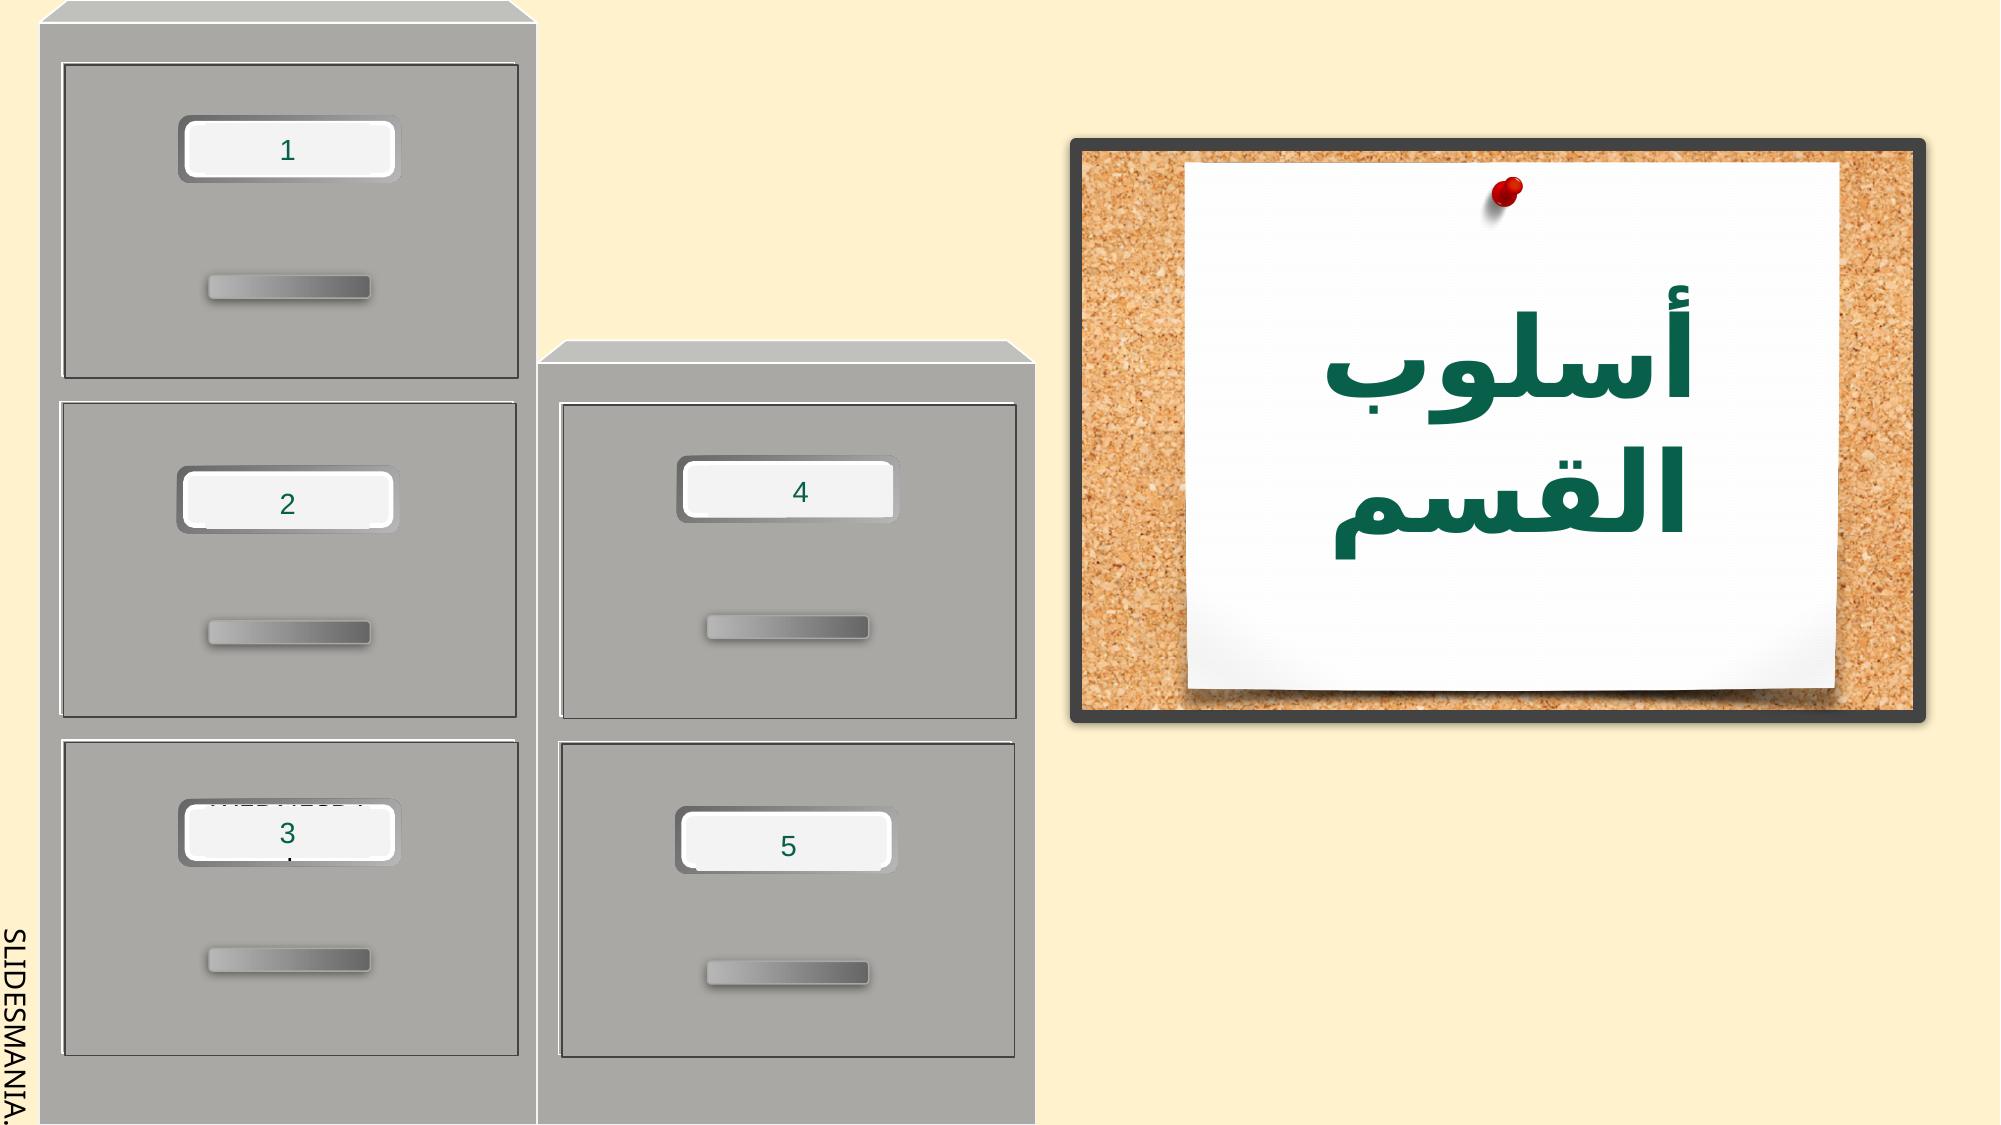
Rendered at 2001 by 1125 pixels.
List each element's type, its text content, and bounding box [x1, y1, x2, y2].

text_box 4 [708, 465, 893, 517]
picture [1082, 131, 1913, 730]
title أسلوب القسم [1183, 257, 1838, 584]
text_box 5 [696, 818, 881, 871]
text_box 1 [205, 123, 370, 175]
text_box 2 [205, 476, 370, 529]
text_box 3 [205, 806, 370, 858]
